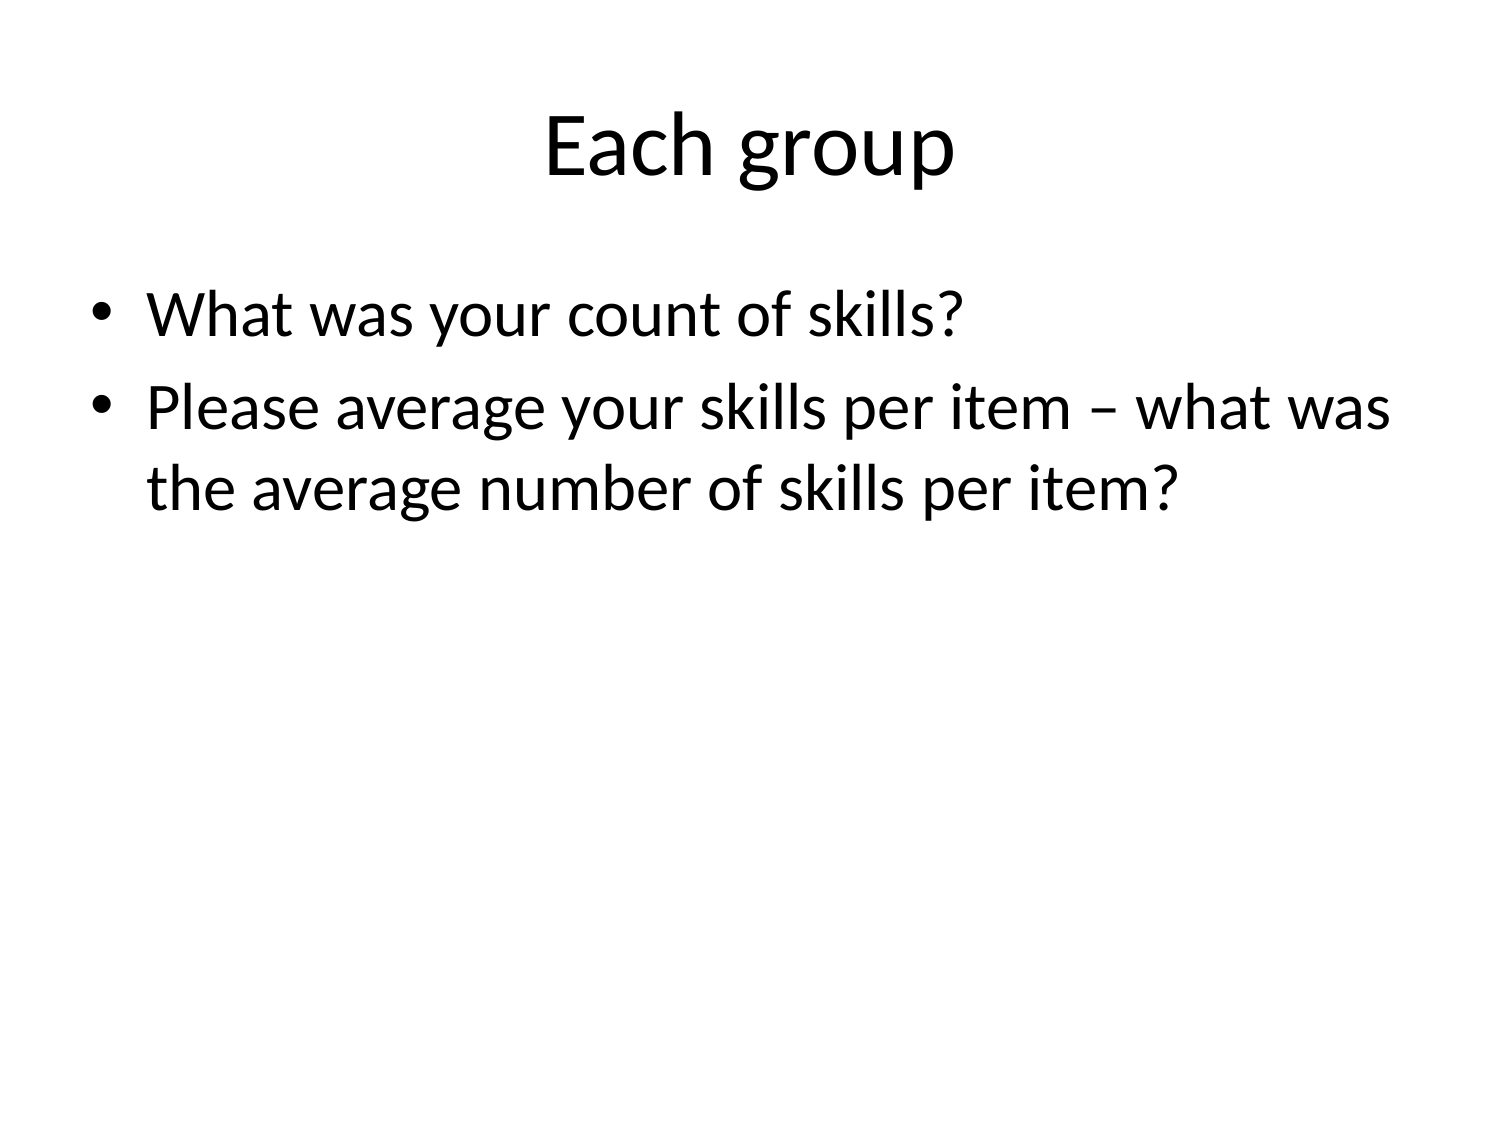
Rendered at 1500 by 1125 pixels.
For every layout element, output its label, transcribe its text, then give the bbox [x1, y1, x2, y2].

title Each group [75, 45, 1425, 233]
list What was your count of skills? Please average your skills per item – what was the average number of skills per item? [75, 262, 1425, 1005]
